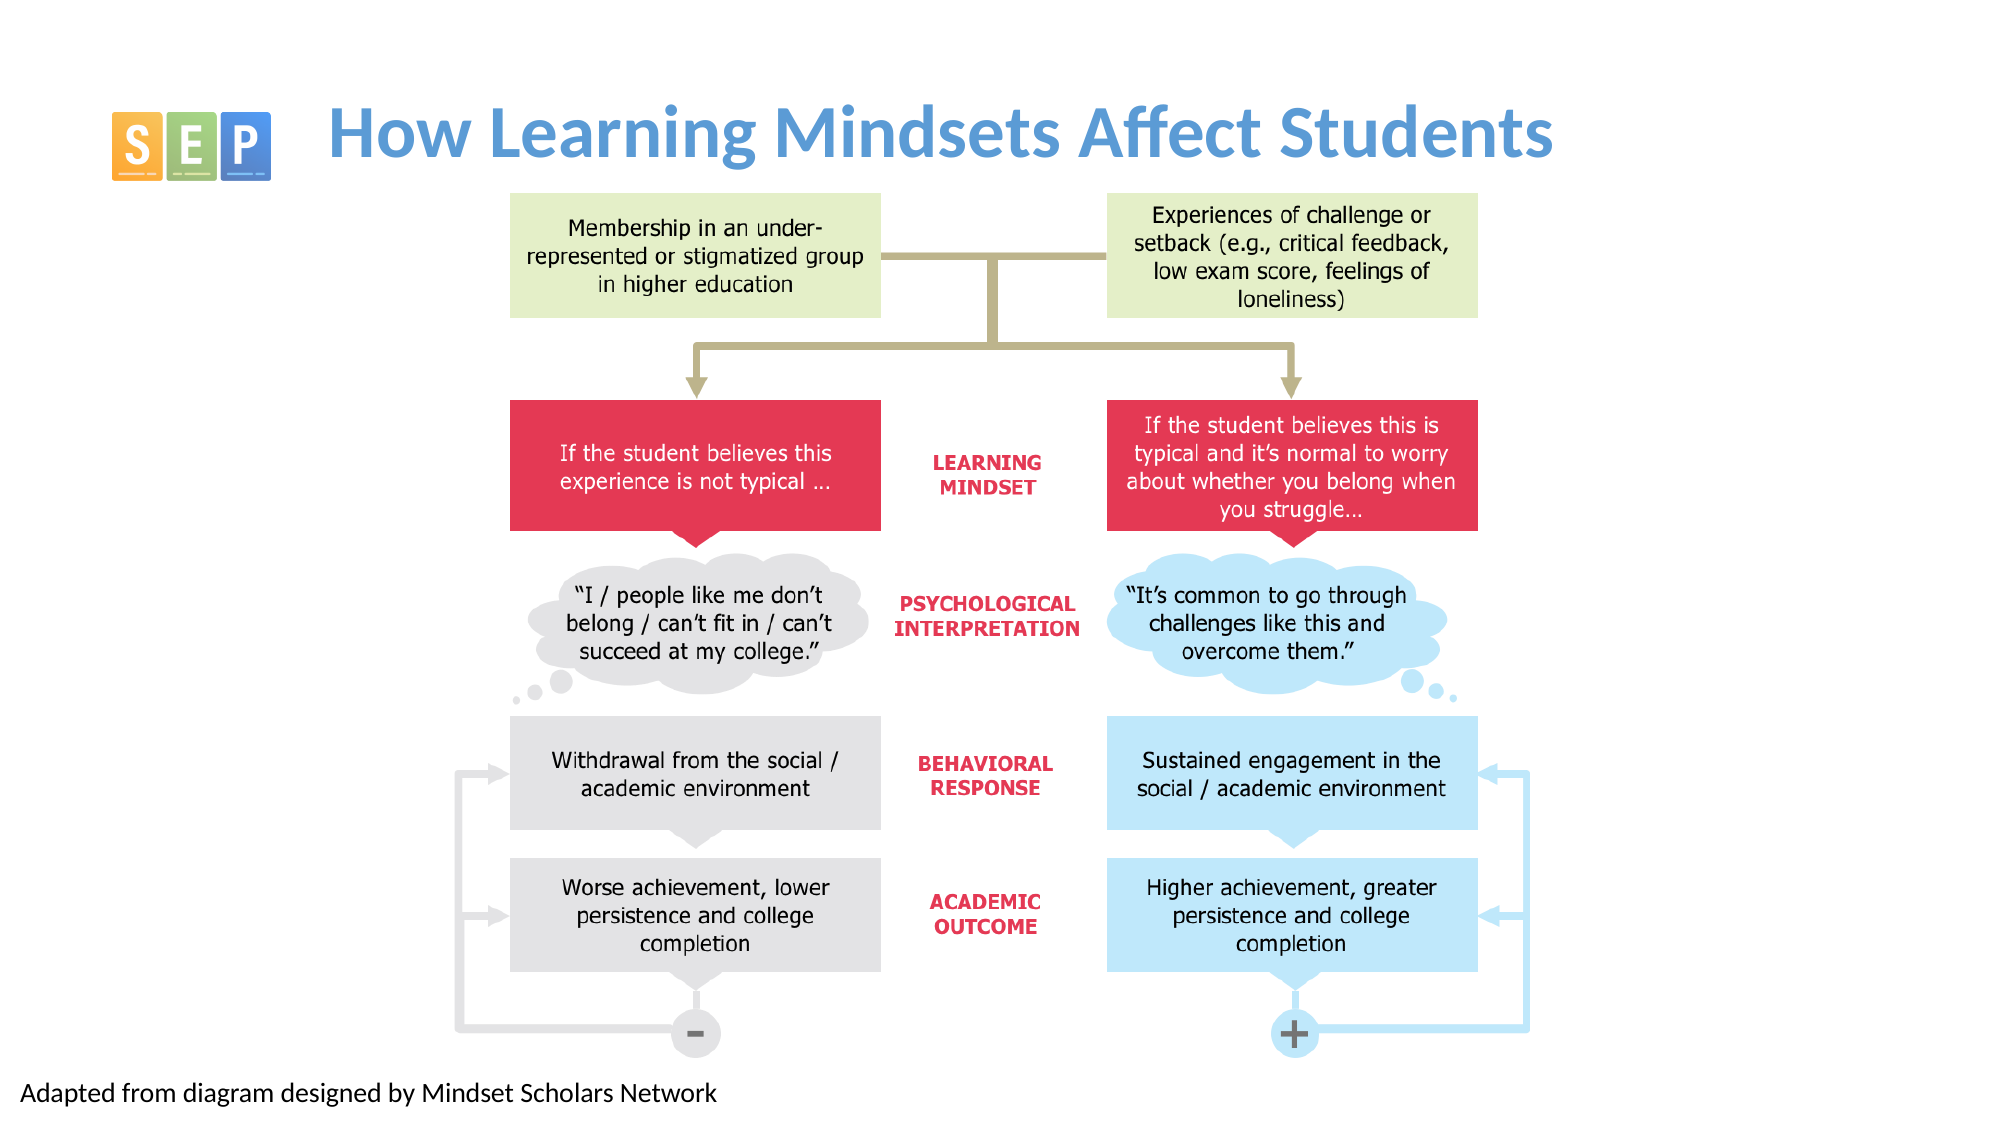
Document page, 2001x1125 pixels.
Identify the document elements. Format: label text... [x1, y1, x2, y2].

title How Learning Mindsets Affect Students [313, 84, 1904, 182]
picture [381, 181, 1623, 1065]
text_box Adapted from diagram designed by Mindset Scholars Network [0, 1064, 820, 1119]
picture [112, 112, 271, 181]
